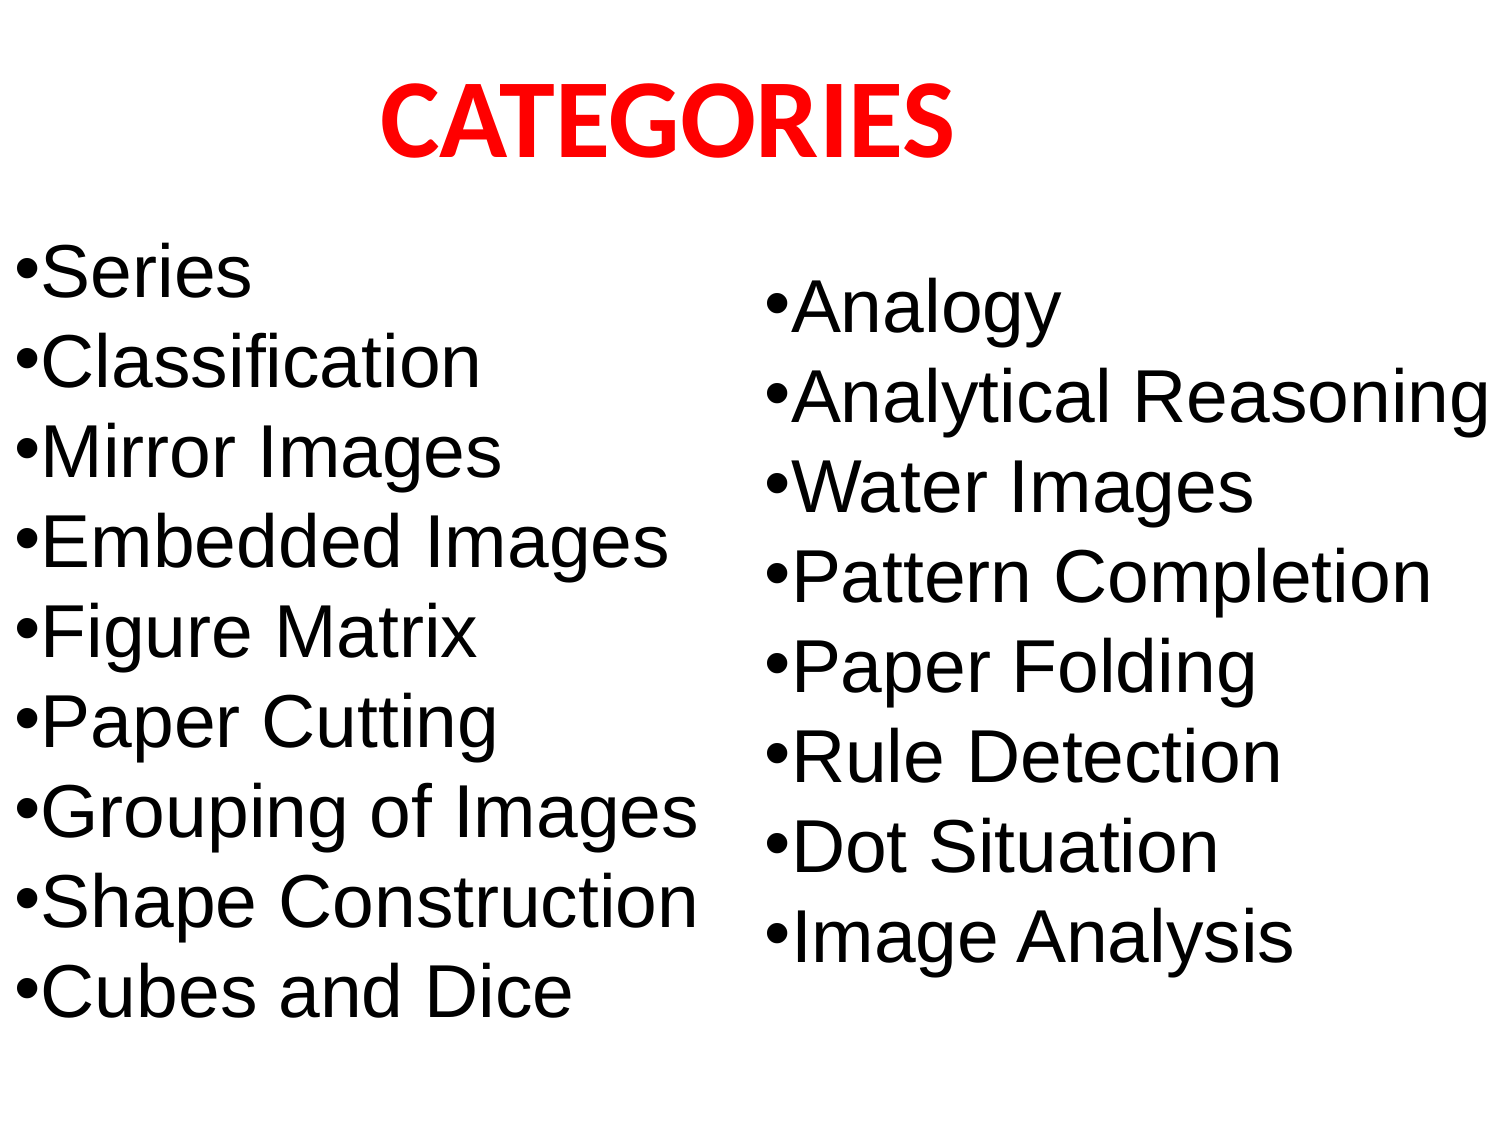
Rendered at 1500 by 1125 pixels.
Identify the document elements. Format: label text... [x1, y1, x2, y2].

text_box Analogy Analytical Reasoning Water Images Pattern Completion Paper Folding Rule Detection Dot Situation Image Analysis [750, 249, 1500, 985]
text_box Series Classification Mirror Images Embedded Images Figure Matrix Paper Cutting Grouping of Images Shape Construction Cubes and Dice [0, 124, 750, 1040]
text_box CATEGORIES [365, 37, 972, 188]
